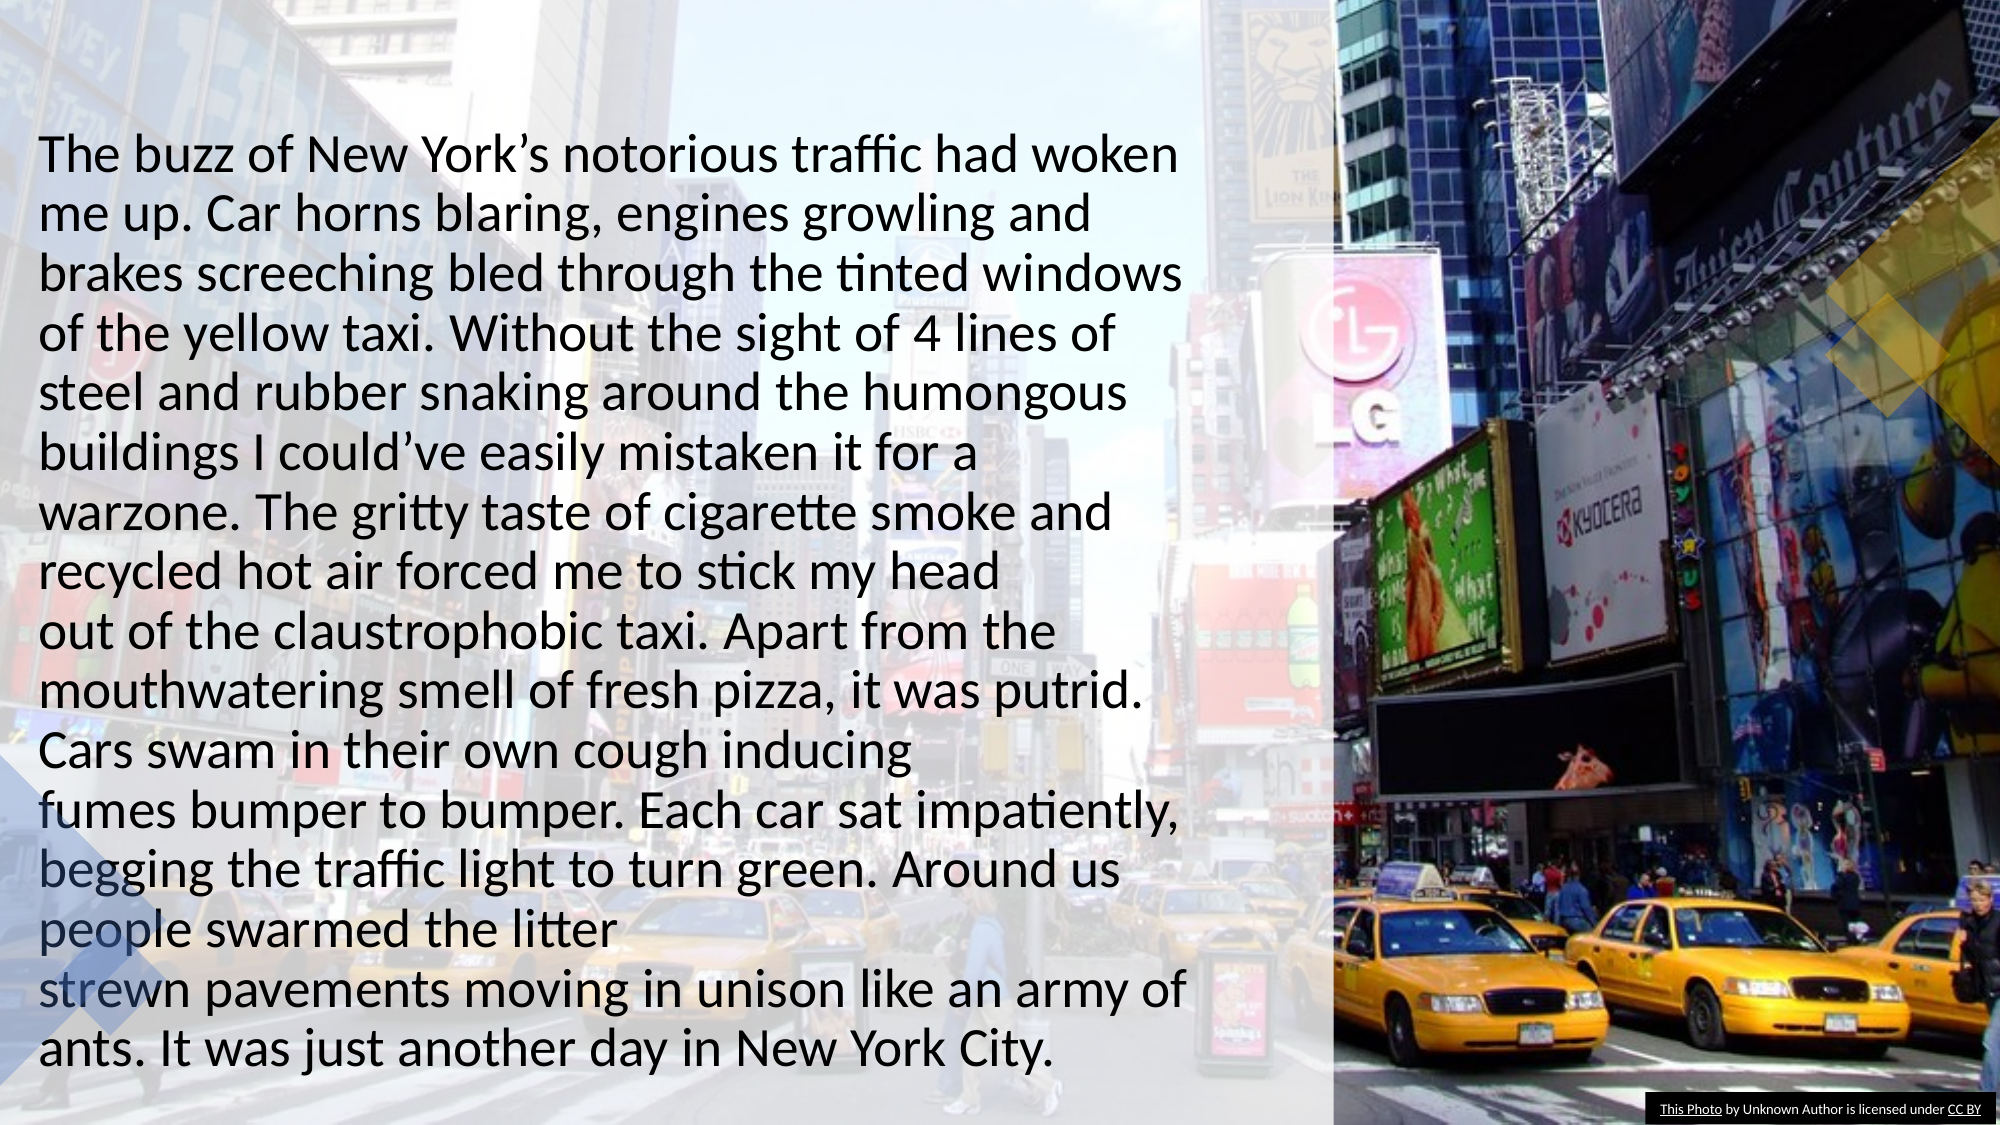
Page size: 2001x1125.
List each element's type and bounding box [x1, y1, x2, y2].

picture [0, 0, 2000, 1125]
text_box [1824, 116, 2000, 466]
